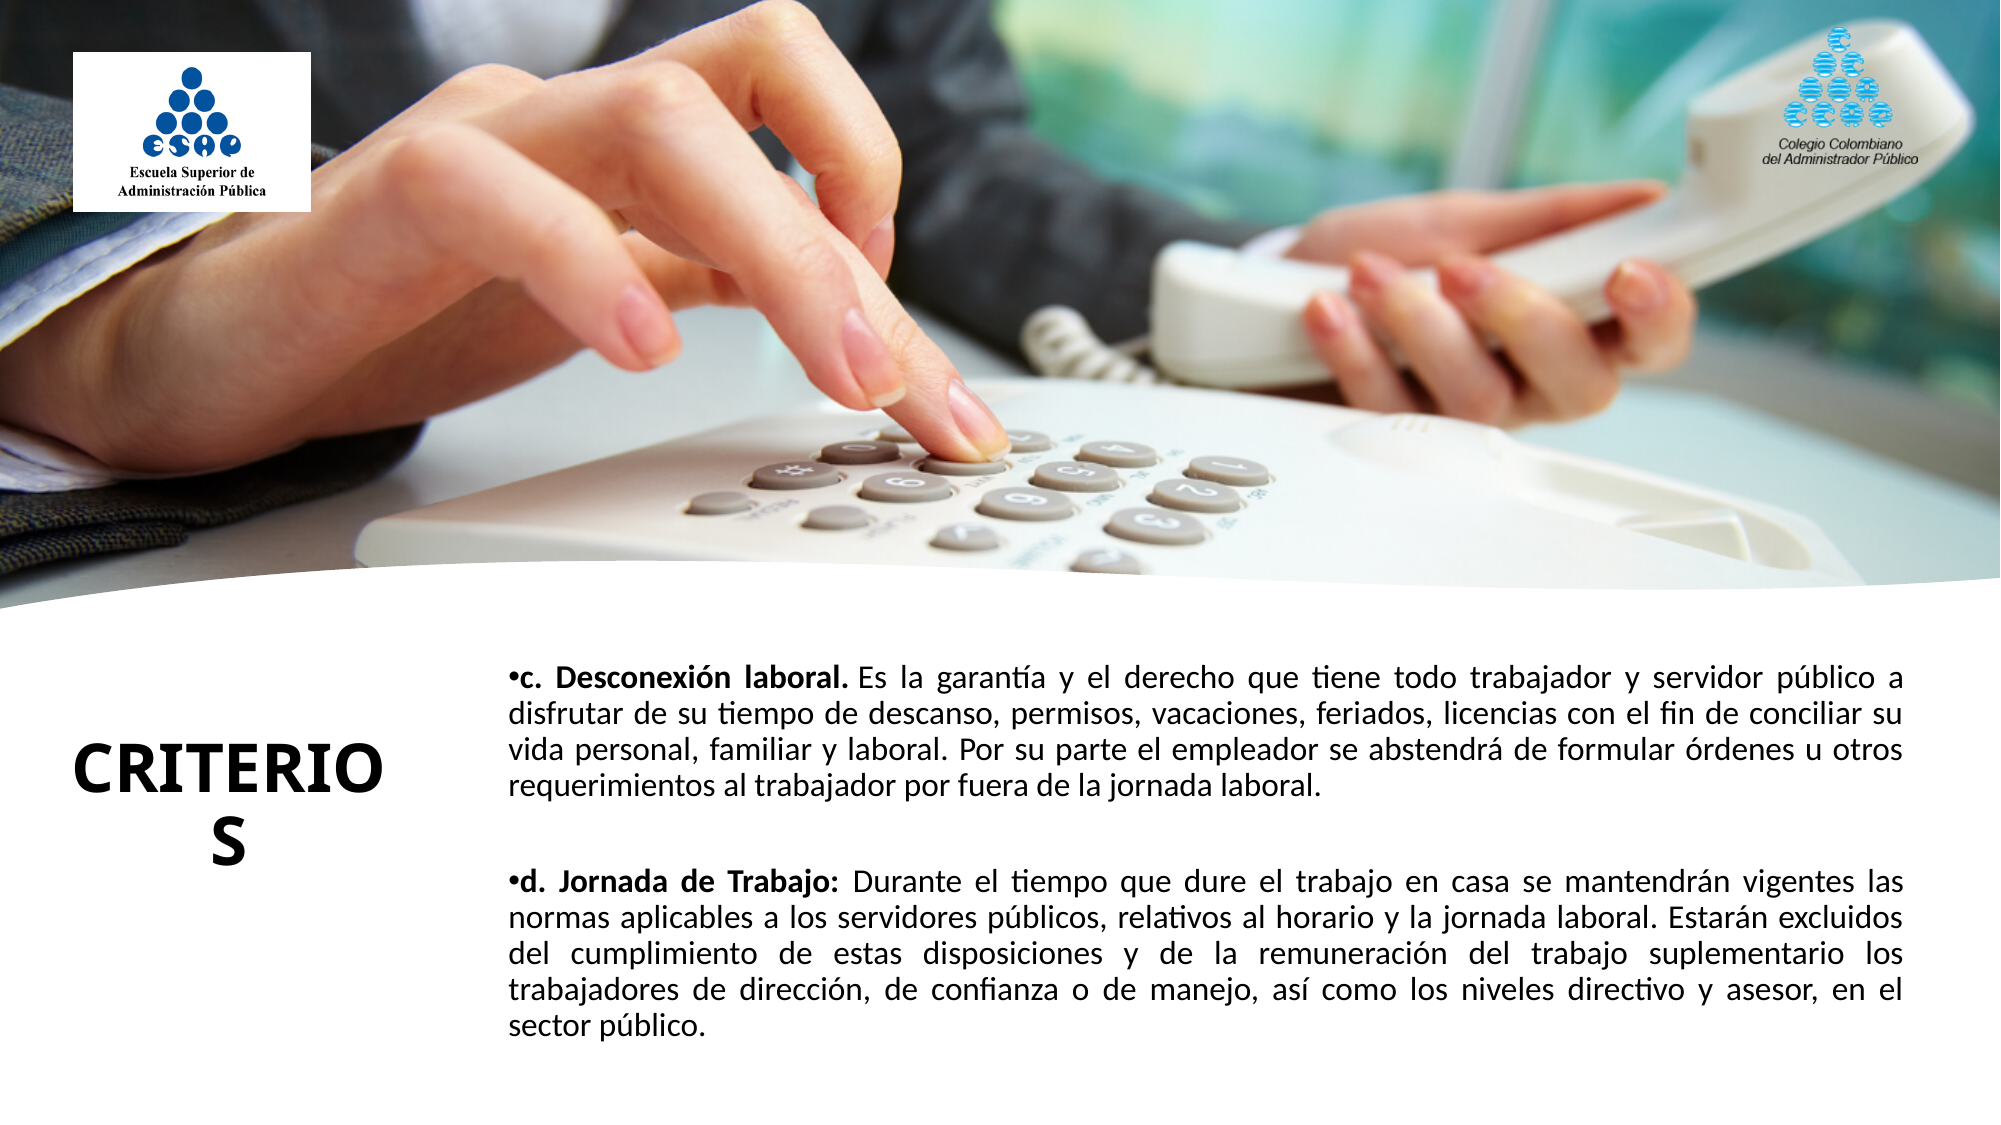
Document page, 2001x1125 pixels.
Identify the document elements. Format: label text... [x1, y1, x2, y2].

title CRITERIOS [38, 726, 420, 889]
picture [0, 0, 2000, 609]
text_box c. Desconexión laboral. Es la garantía y el derecho que tiene todo trabajador y servidor público a disfrutar de su tiempo de descanso, permisos, vacaciones, feriados, licencias con el fin de conciliar su vida personal, familiar y laboral. Por su parte el empleador se abstendrá de formular órdenes u otros requerimientos al trabajador por fuera de la jornada laboral. d. Jornada de Trabajo: Durante el tiempo que dure el trabajo en casa se mantendrán vigentes las normas aplicables a los servidores públicos, relativos al horario y la jornada laboral. Estarán excluidos del cumplimiento de estas disposiciones y de la remuneración del trabajo suplementario los trabajadores de dirección, de confianza o de manejo, así como los niveles directivo y asesor, en el sector público. [493, 615, 1921, 1088]
